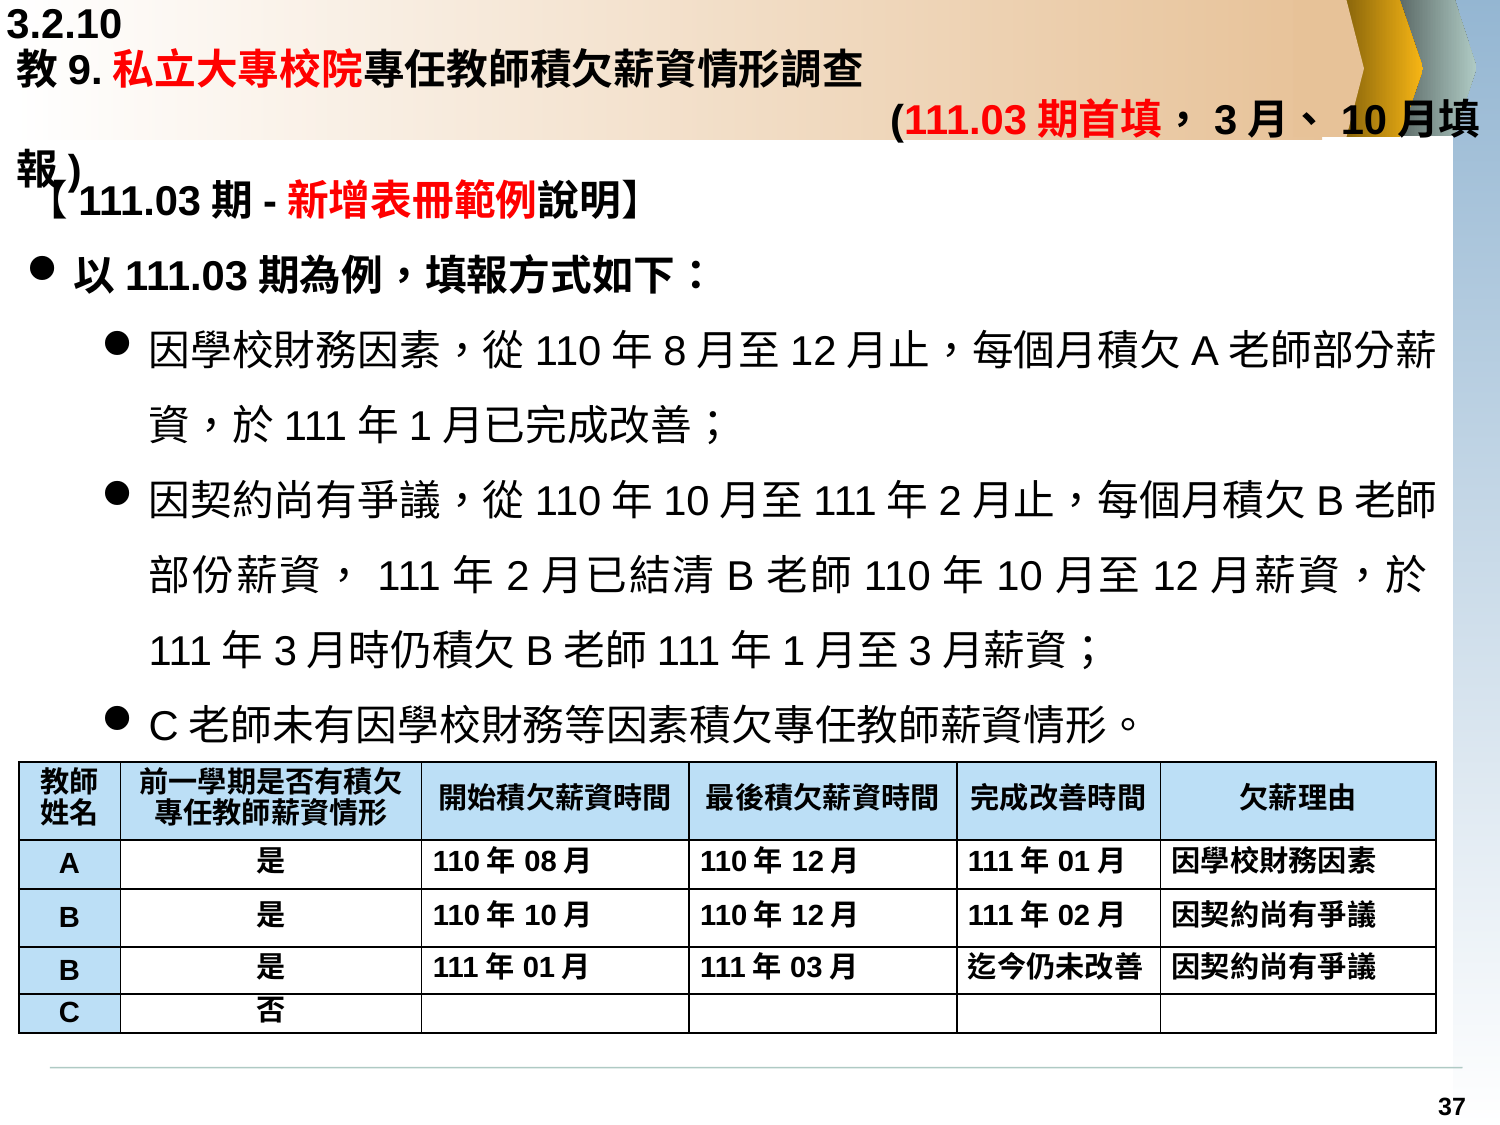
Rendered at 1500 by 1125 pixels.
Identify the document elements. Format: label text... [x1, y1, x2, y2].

table_cell 110年12月 [690, 890, 956, 946]
text_box 3.2.10 [0, 0, 138, 55]
title 教9.私立大專校院專任教師積欠薪資情形調查 (111.03期首填，3月、10月填報) [1, 35, 1500, 135]
table_header 開始積欠薪資時間 [422, 763, 688, 839]
table_cell C [20, 995, 120, 1032]
table_cell 110年10月 [422, 890, 688, 946]
table_cell 110年08月 [422, 841, 688, 888]
table_cell 110年12月 [690, 841, 956, 888]
table_cell B [20, 948, 120, 993]
table_header 前一學期是否有積欠專任教師薪資情形 [121, 763, 421, 839]
table_cell 111年01月 [958, 841, 1160, 888]
table_cell 111年01月 [422, 948, 688, 993]
table_cell 因學校財務因素 [1161, 841, 1435, 888]
table_cell B [20, 890, 120, 946]
table_header 欠薪理由 [1161, 763, 1435, 839]
table_cell [1161, 995, 1435, 1032]
table_cell [422, 995, 688, 1032]
table_cell 是 [121, 841, 421, 888]
table_header 完成改善時間 [958, 763, 1160, 839]
table_cell [690, 995, 956, 1032]
table_cell 111年03月 [690, 948, 956, 993]
table_cell 因契約尚有爭議 [1161, 948, 1435, 993]
table_cell 否 [121, 995, 421, 1032]
table_header 最後積欠薪資時間 [690, 763, 956, 839]
table_cell 111年02月 [958, 890, 1160, 946]
table_cell 因契約尚有爭議 [1161, 890, 1435, 946]
text_box 【111.03期-新增表冊範例說明】 以111.03期為例，填報方式如下： 因學校財務因素，從110年8月至12月止，每個月積欠A老師部分薪資，於111年1月已完成改善； 因契約尚有爭議，從110年10月至111年2月止，每個月積欠B老師部份薪資，111年2月已結清B老師110年10月至12月薪資，於111年3月時仍積欠B老師111年1月至3月薪資； C老師未有因學校財務等因素積欠專任教師薪資情形。 [11, 141, 1453, 757]
table_cell 迄今仍未改善 [958, 948, 1160, 993]
table_cell 是 [121, 948, 421, 993]
table_cell 是 [121, 890, 421, 946]
table_header 教師姓名 [20, 763, 120, 839]
table_cell A [20, 841, 120, 888]
table_cell [958, 995, 1160, 1032]
